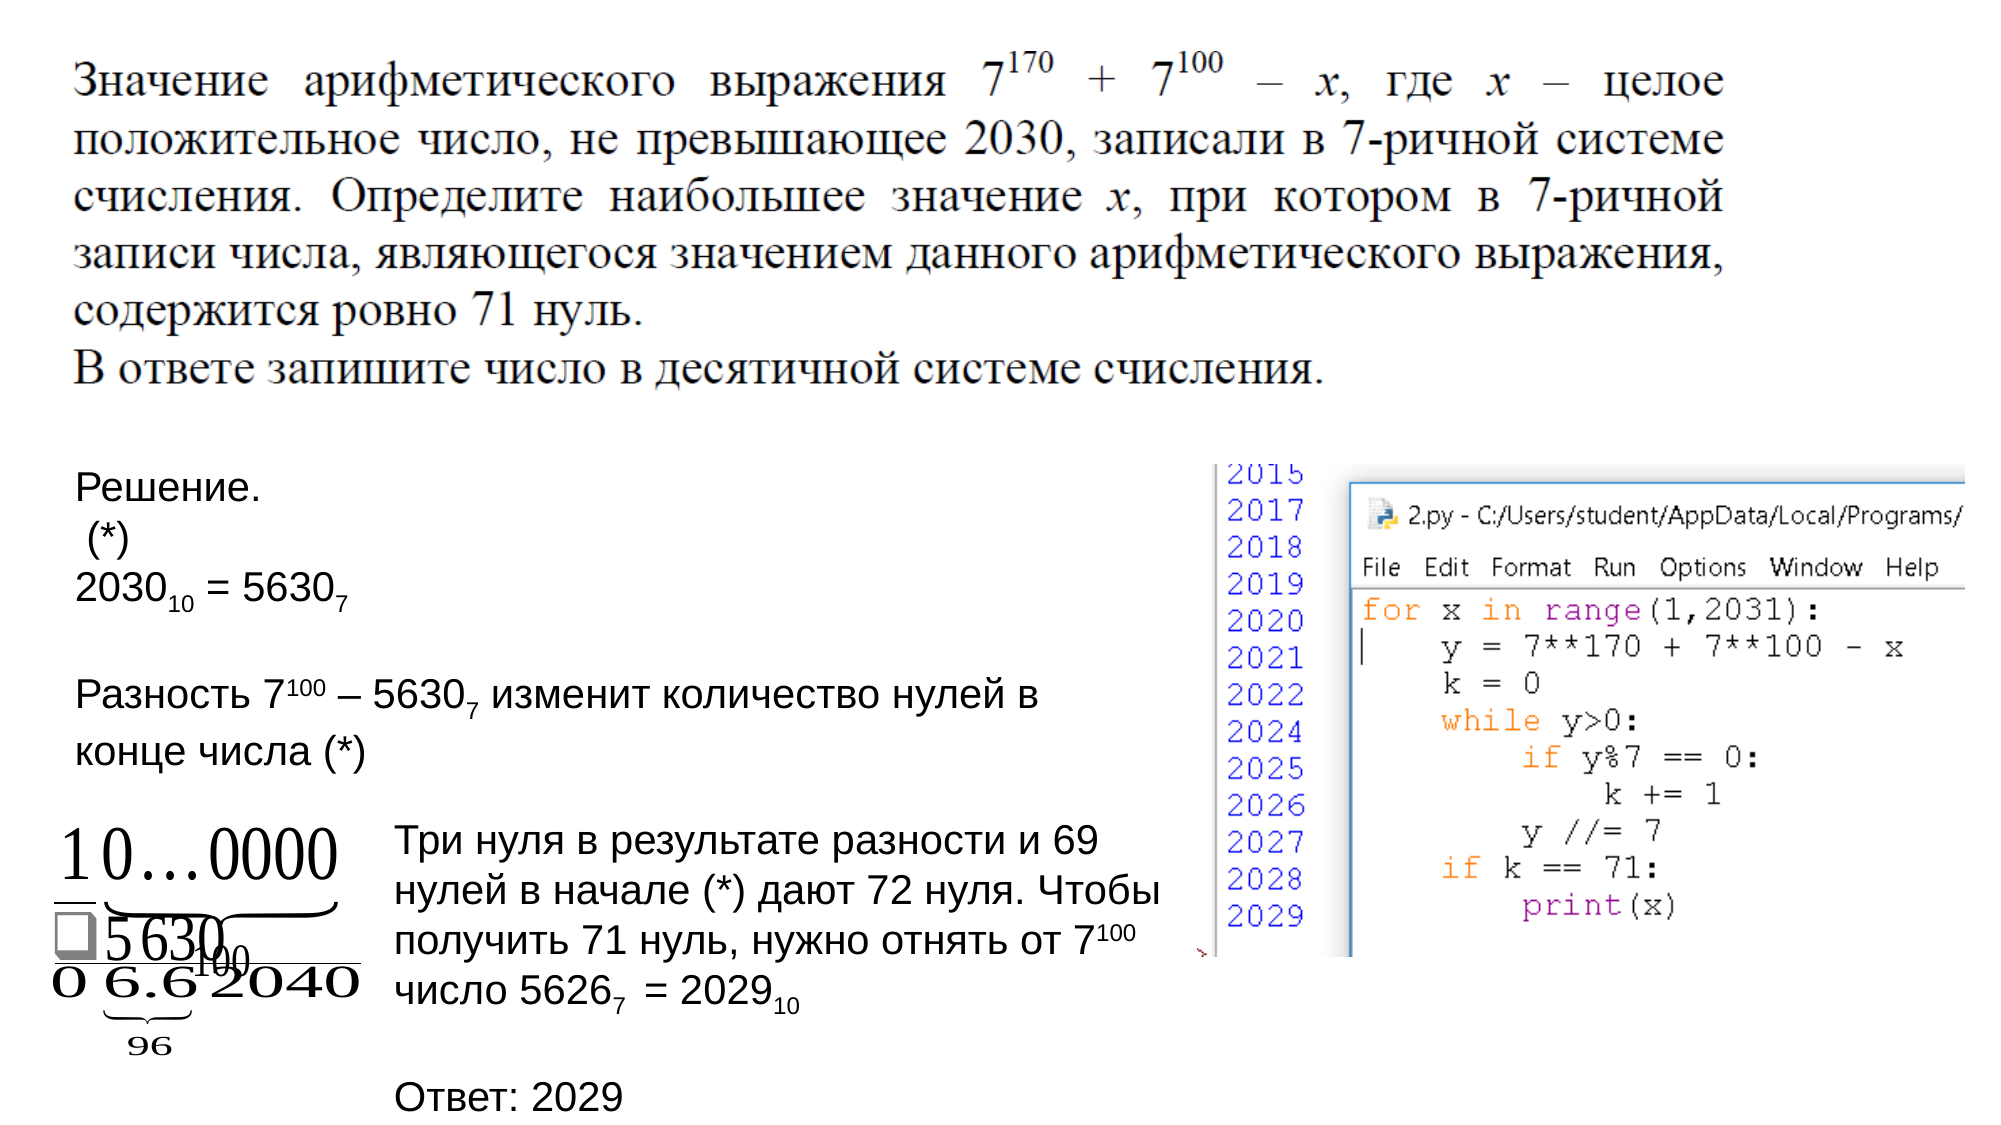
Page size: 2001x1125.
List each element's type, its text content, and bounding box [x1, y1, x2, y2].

picture [65, 50, 1743, 404]
picture [1197, 464, 1965, 958]
text_box Три нуля в результате разности и 69 нулей в начале (*) дают 72 нуля. Чтобы получить 71 нуль, нужно отнять от 7100 число 56267 = 202910 Ответ: 2029 [379, 805, 1204, 1125]
